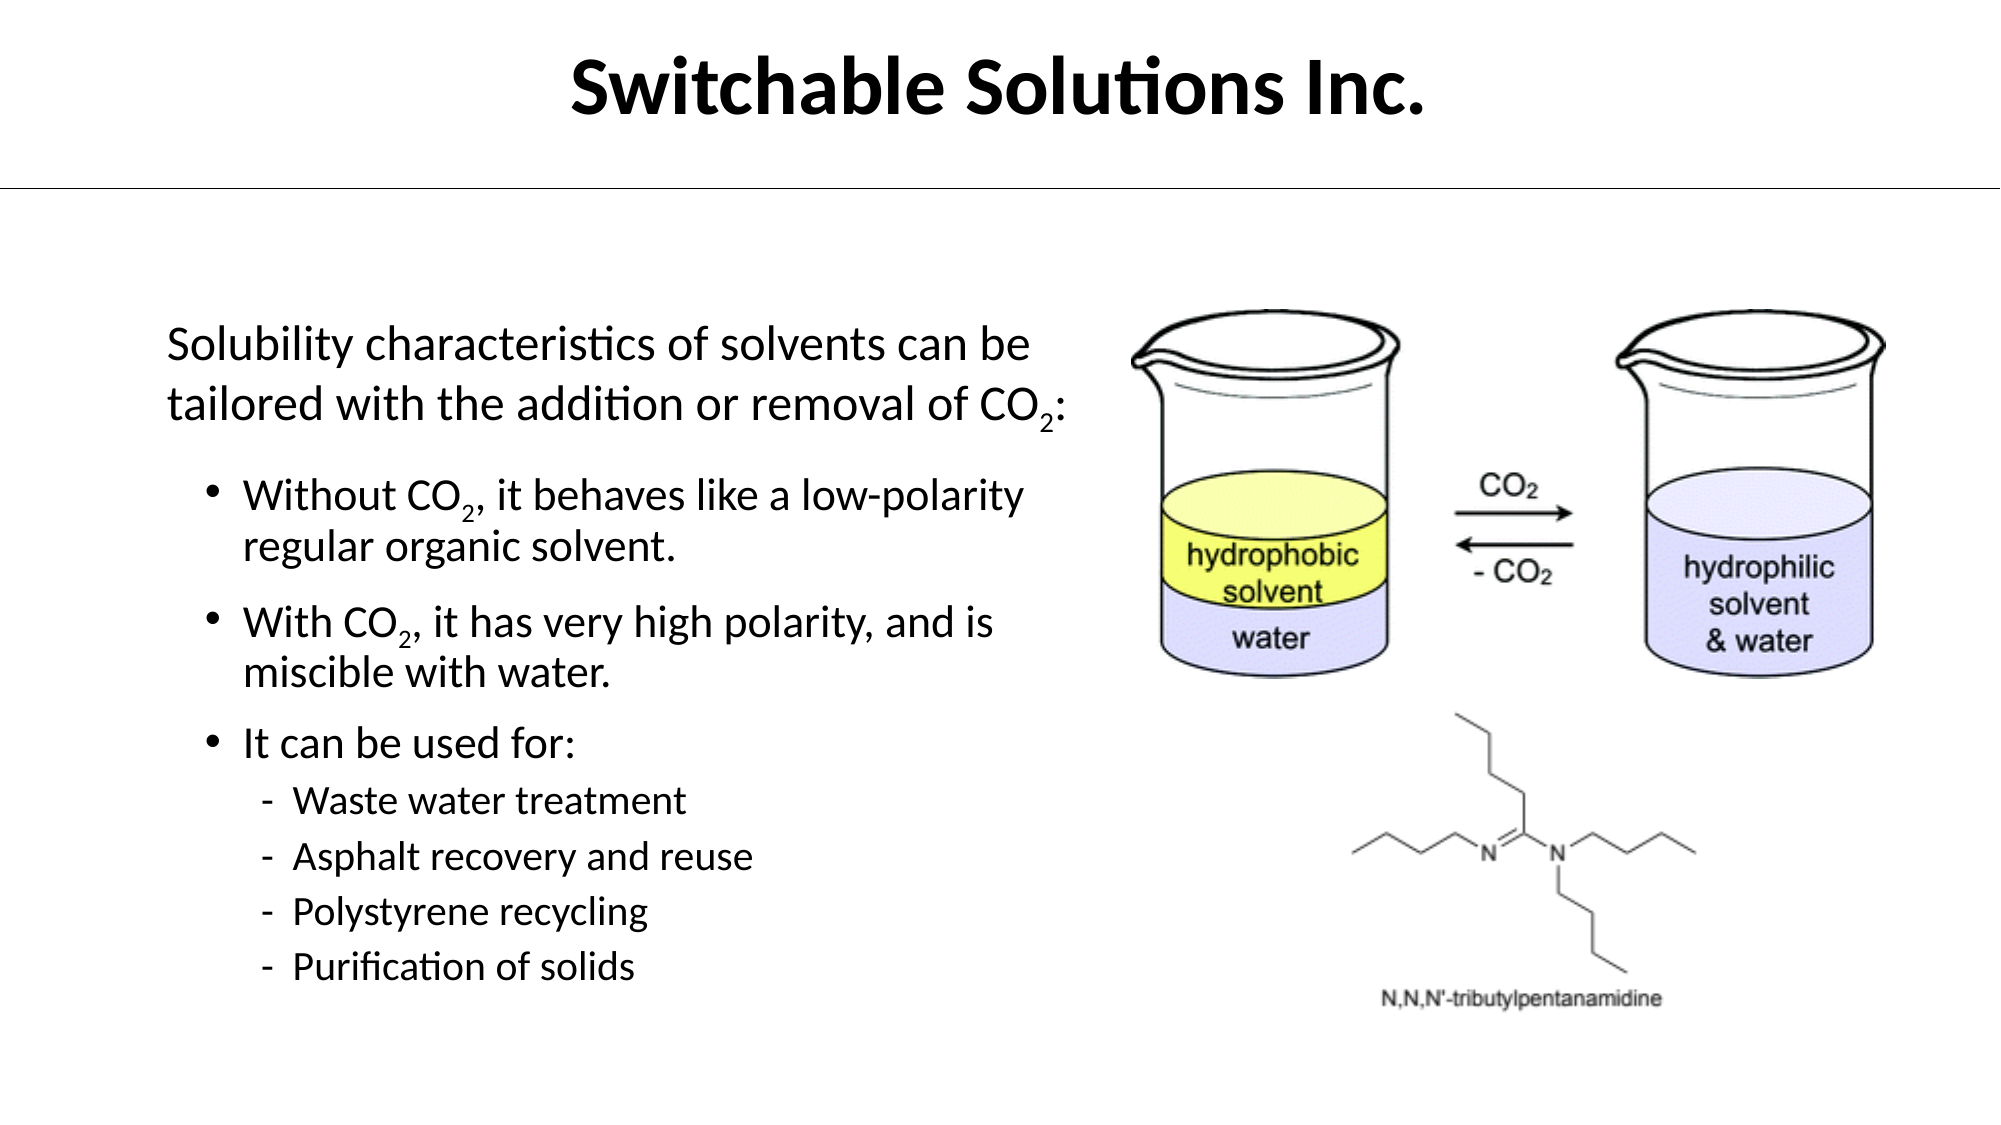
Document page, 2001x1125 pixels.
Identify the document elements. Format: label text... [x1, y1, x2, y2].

text_box Switchable Solutions Inc. [249, 35, 1750, 141]
picture [1344, 708, 1703, 1019]
list Solubility characteristics of solvents can be tailored with the addition or removal of CO2: Without CO2, it behaves like a low-polarity regular organic solvent. With CO2, it has very high polarity, and is miscible with water. It can be used for: - Waste water treatment - Asphalt recovery and reuse - Polystyrene recycling - Purification of solids [151, 309, 1150, 998]
picture [1131, 309, 1886, 679]
